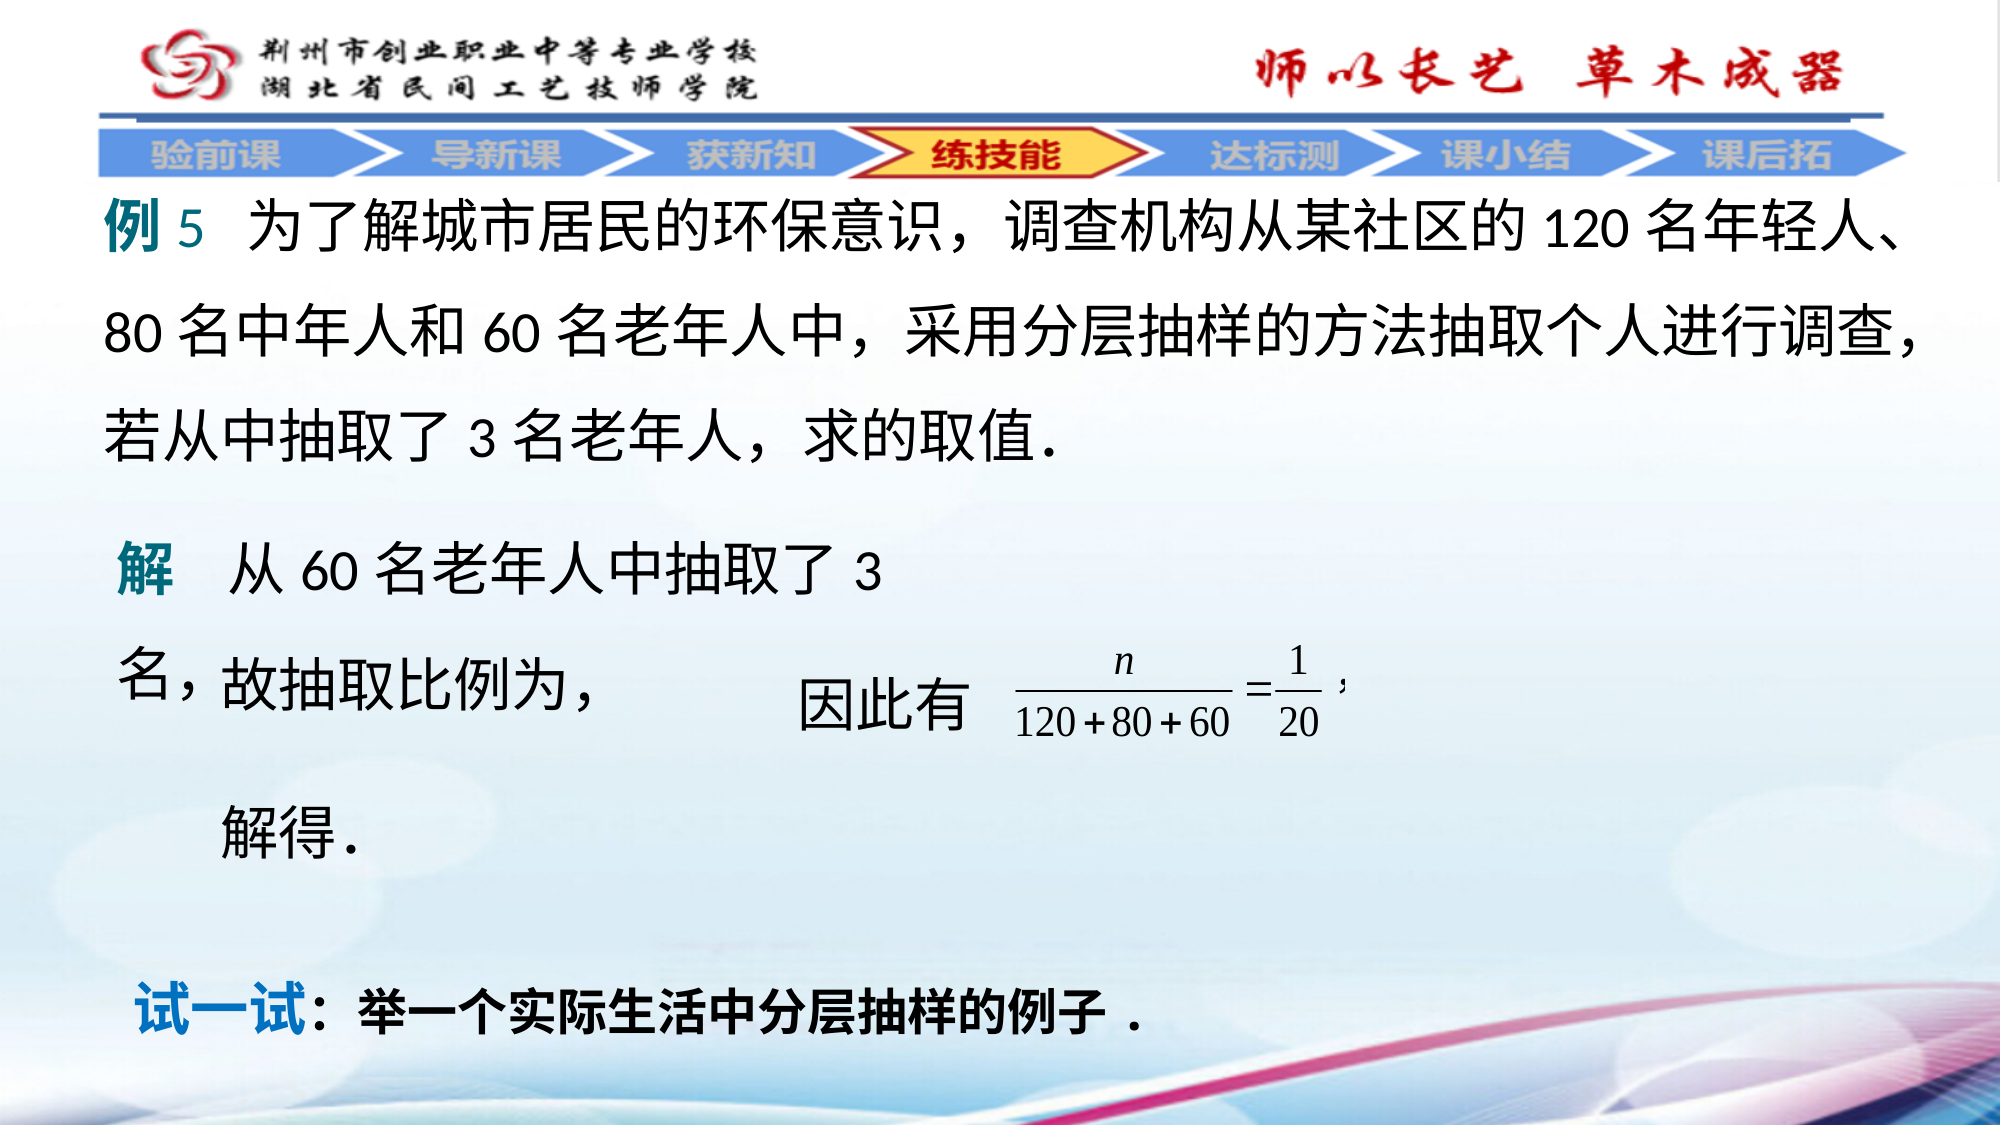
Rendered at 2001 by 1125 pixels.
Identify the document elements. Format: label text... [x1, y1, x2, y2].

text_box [782, 632, 1345, 747]
picture [0, 0, 2000, 1125]
text_box 解 从60名老年人中抽取了3名， [101, 489, 924, 715]
text_box 试一试：举一个实际生活中分层抽样的例子. [117, 964, 1206, 1050]
